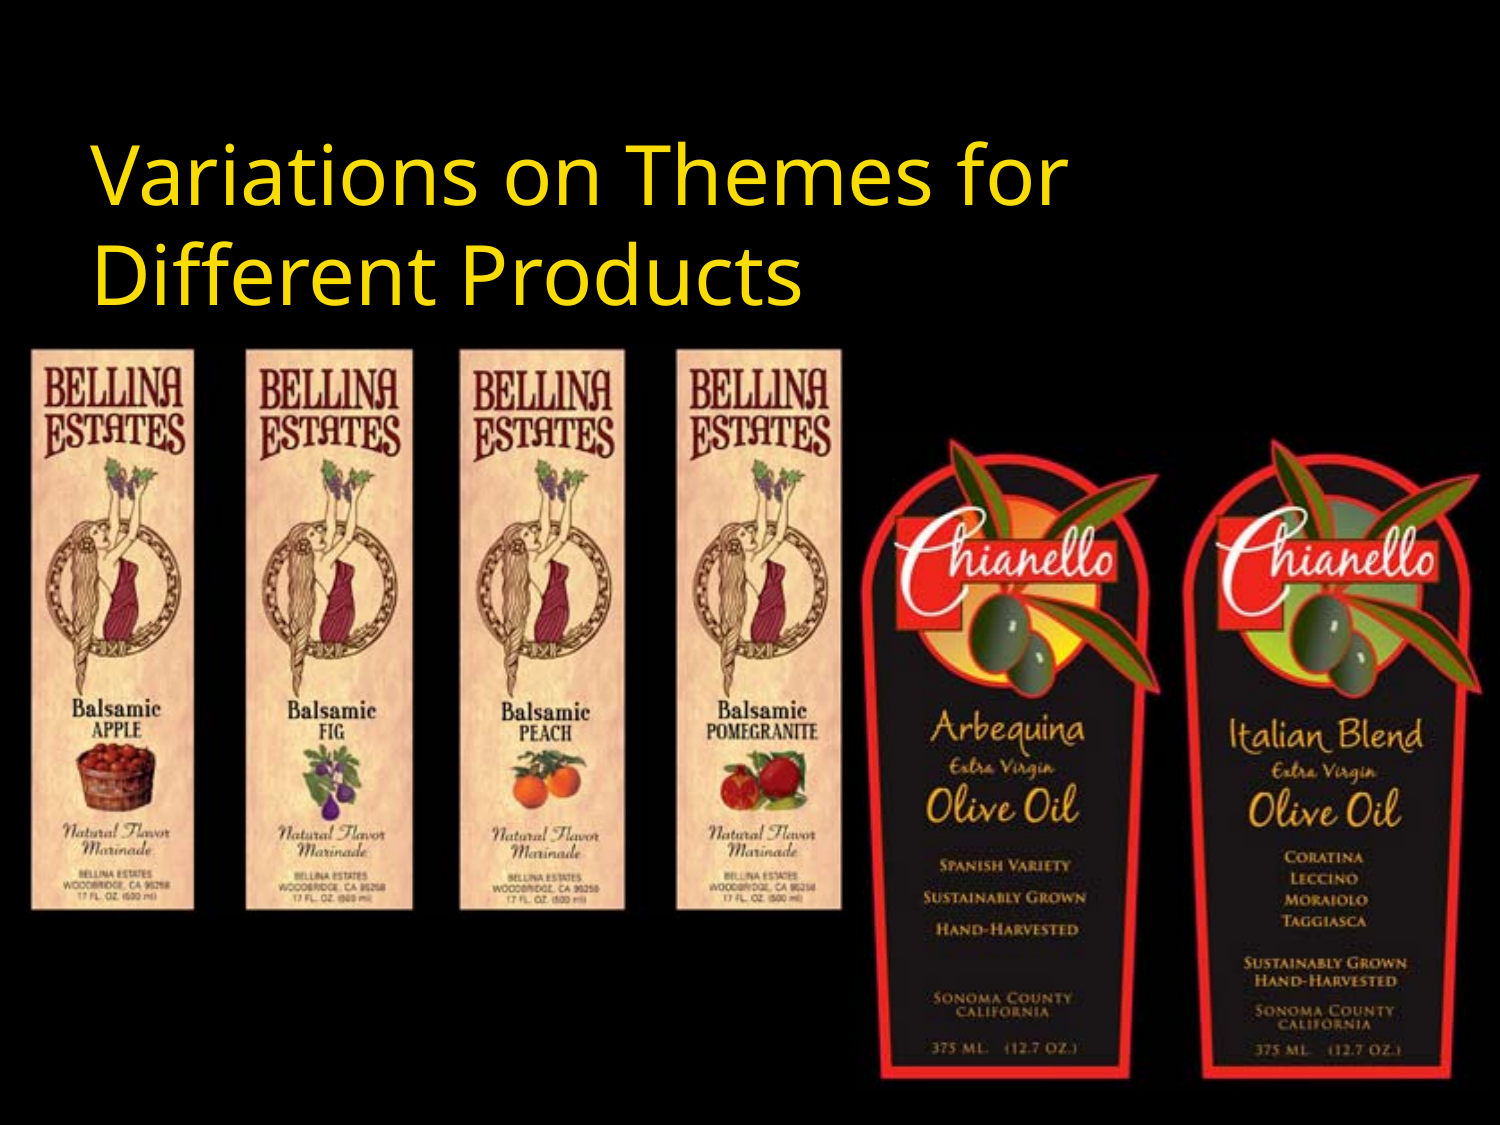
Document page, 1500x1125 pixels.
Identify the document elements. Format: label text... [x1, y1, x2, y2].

picture [26, 344, 848, 918]
title Variations on Themes for Different Products [75, 45, 1362, 400]
picture [855, 431, 1491, 1091]
